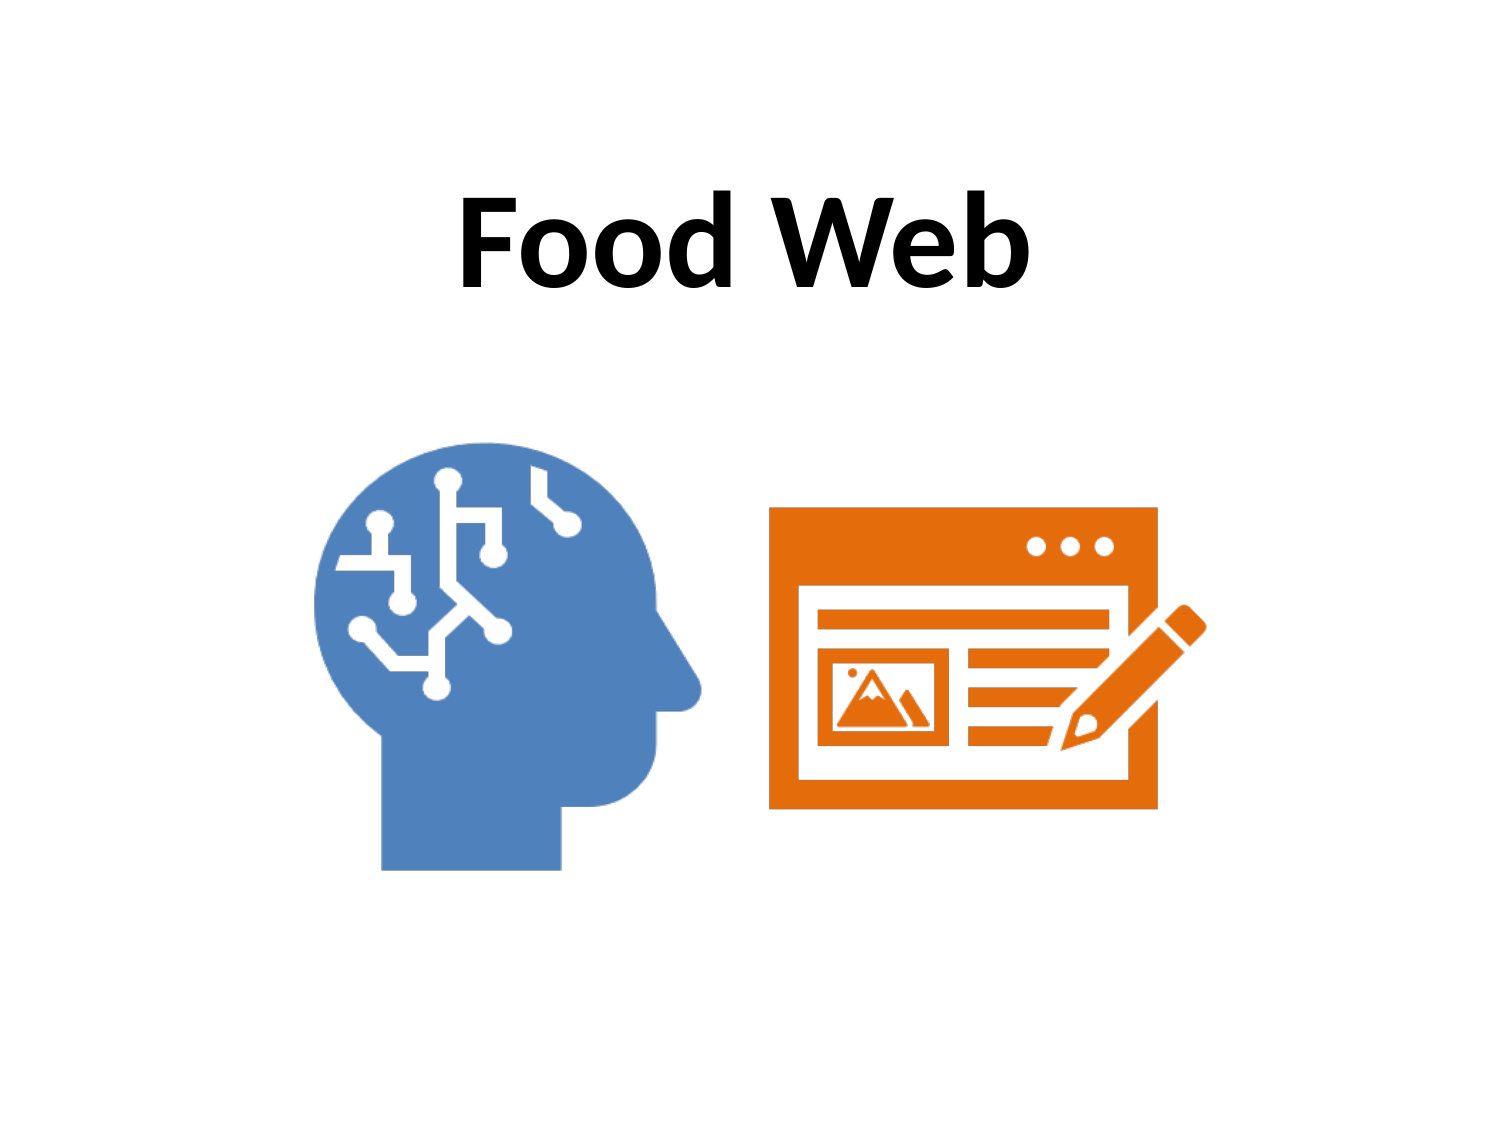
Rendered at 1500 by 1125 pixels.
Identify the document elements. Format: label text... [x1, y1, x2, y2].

picture [749, 425, 1217, 892]
text_box [235, 404, 744, 913]
text_box Food Web [441, 142, 1285, 323]
